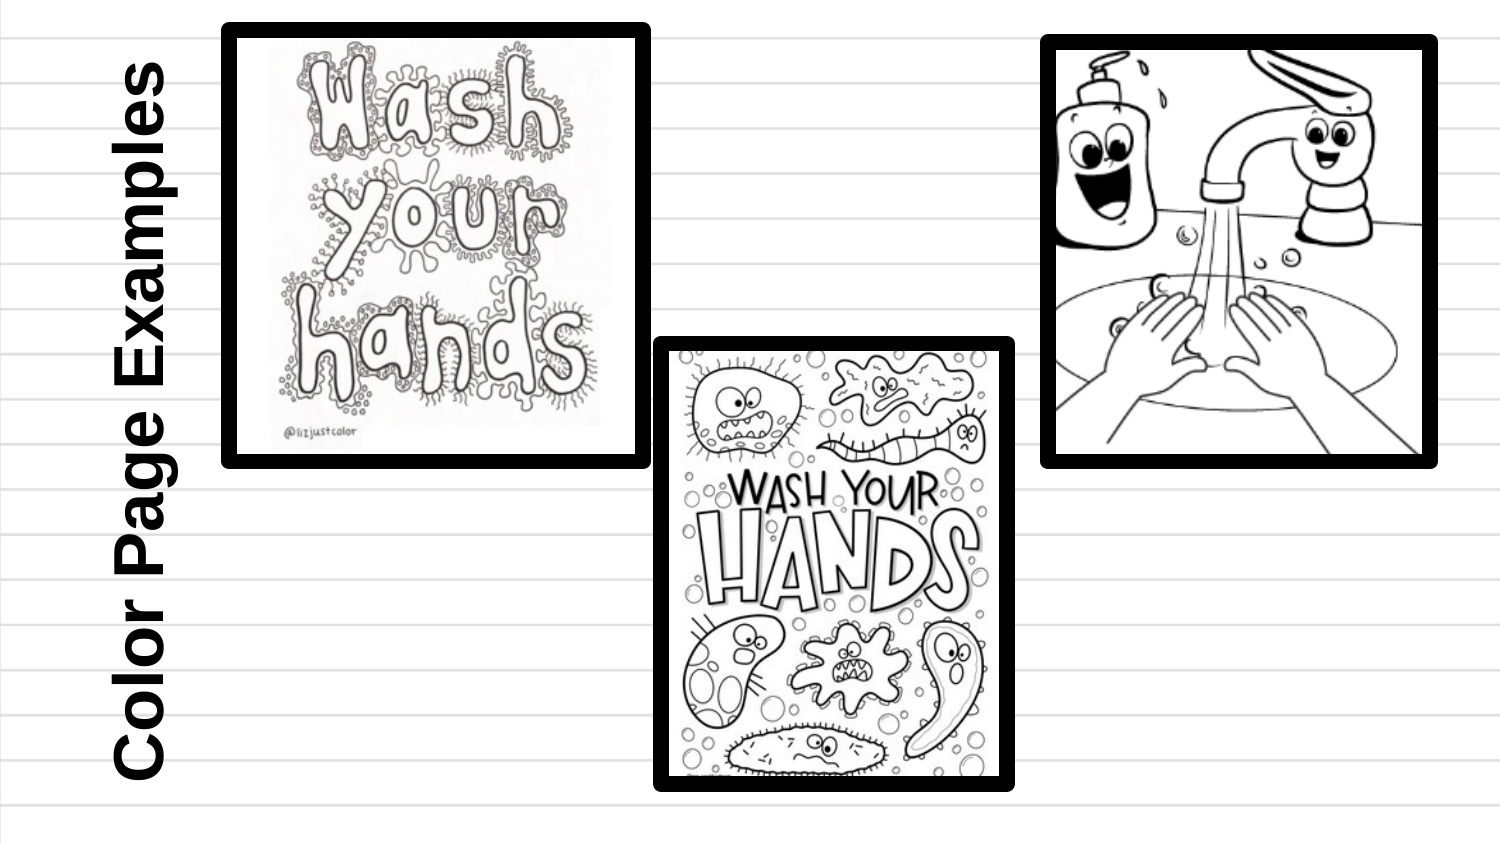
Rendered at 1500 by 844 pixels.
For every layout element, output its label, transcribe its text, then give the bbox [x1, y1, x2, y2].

text_box Color Page Examples [58, 43, 178, 784]
text_box [0, 0, 1500, 844]
text_box [229, 29, 643, 462]
text_box [660, 343, 1007, 784]
text_box [1048, 41, 1431, 462]
